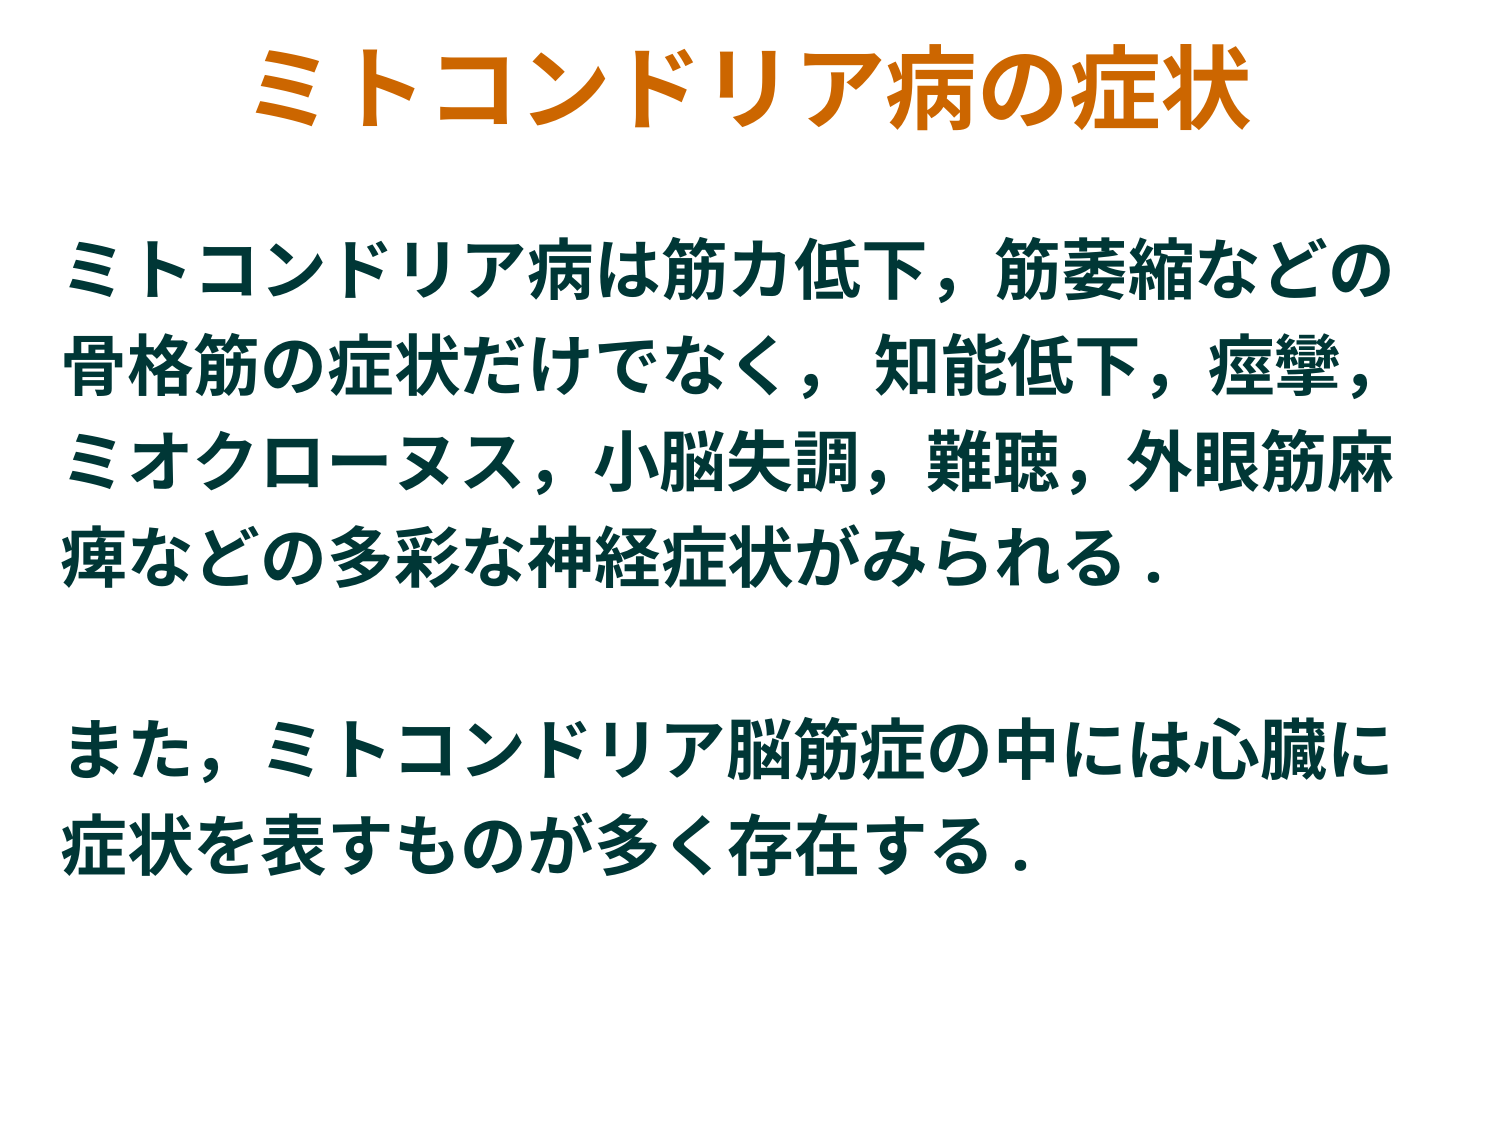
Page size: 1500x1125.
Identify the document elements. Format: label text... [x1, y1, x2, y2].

text_box ミトコンドリア病は筋カ低下，筋萎縮などの骨格筋の症状だけでなく， 知能低下，痙攣，ミオクローヌス，小脳失調，難聴，外眼筋麻痺などの多彩な神経症状がみられる. また，ミトコンドリア脳筋症の中には心臓に症状を表すものが多く存在する. [45, 204, 1456, 891]
text_box ミトコンドリア病の症状 [9, 23, 1488, 149]
